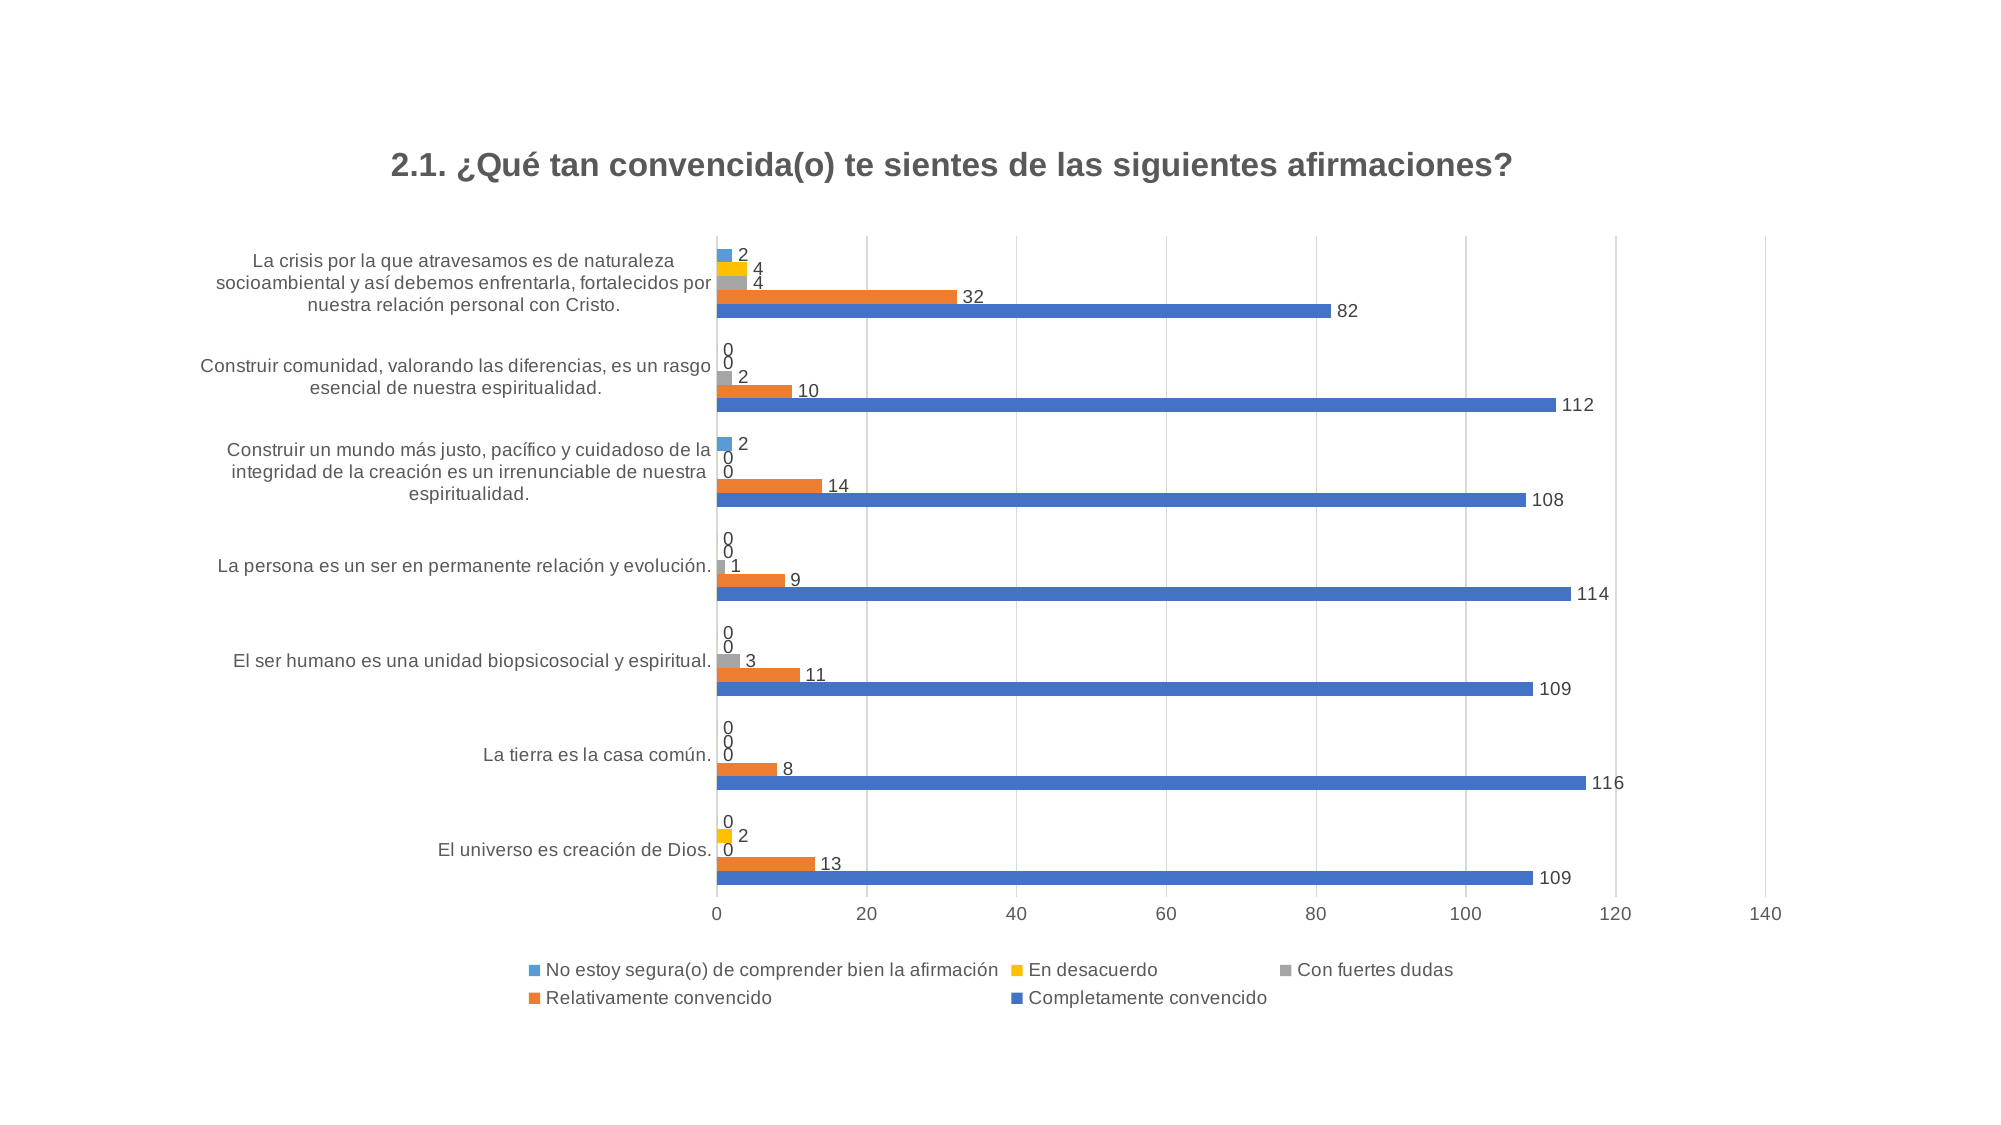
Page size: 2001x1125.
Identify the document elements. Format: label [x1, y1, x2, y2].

chart [167, 136, 1816, 1016]
